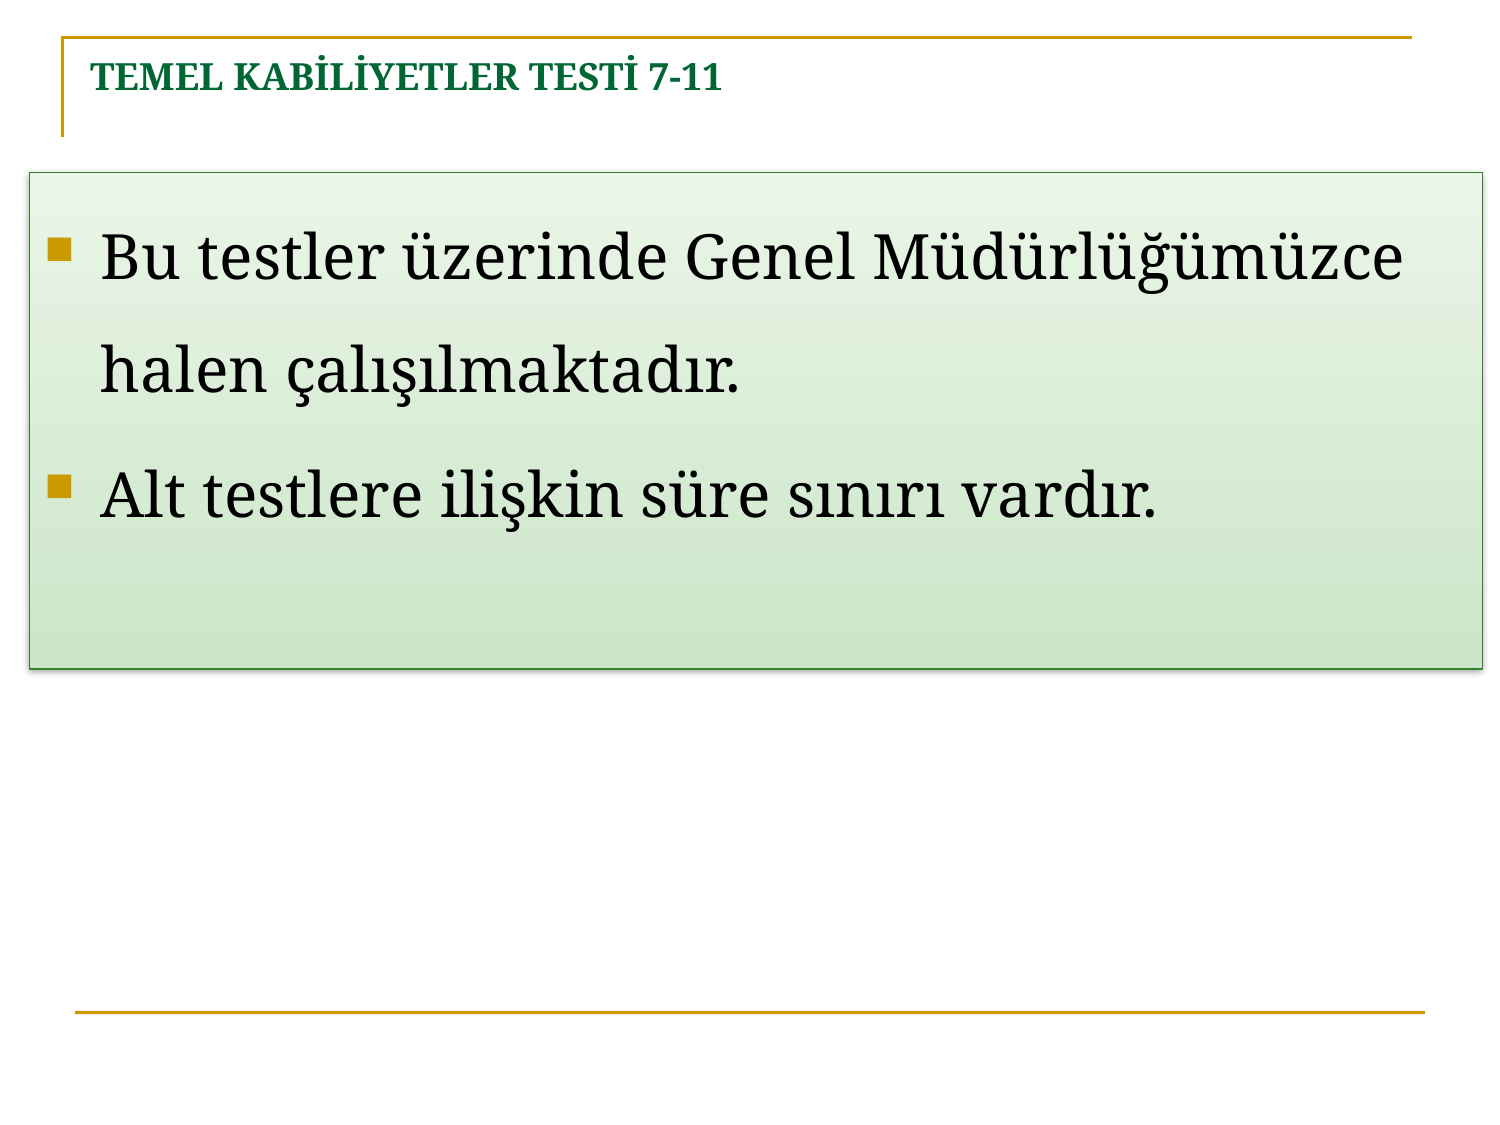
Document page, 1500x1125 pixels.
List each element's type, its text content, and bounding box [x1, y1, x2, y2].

title TEMEL KABİLİYETLER TESTİ 7-11 [75, 45, 1425, 102]
list Bu testler üzerinde Genel Müdürlüğümüzce halen çalışılmaktadır. Alt testlere ilişkin süre sınırı vardır. [29, 172, 1483, 670]
